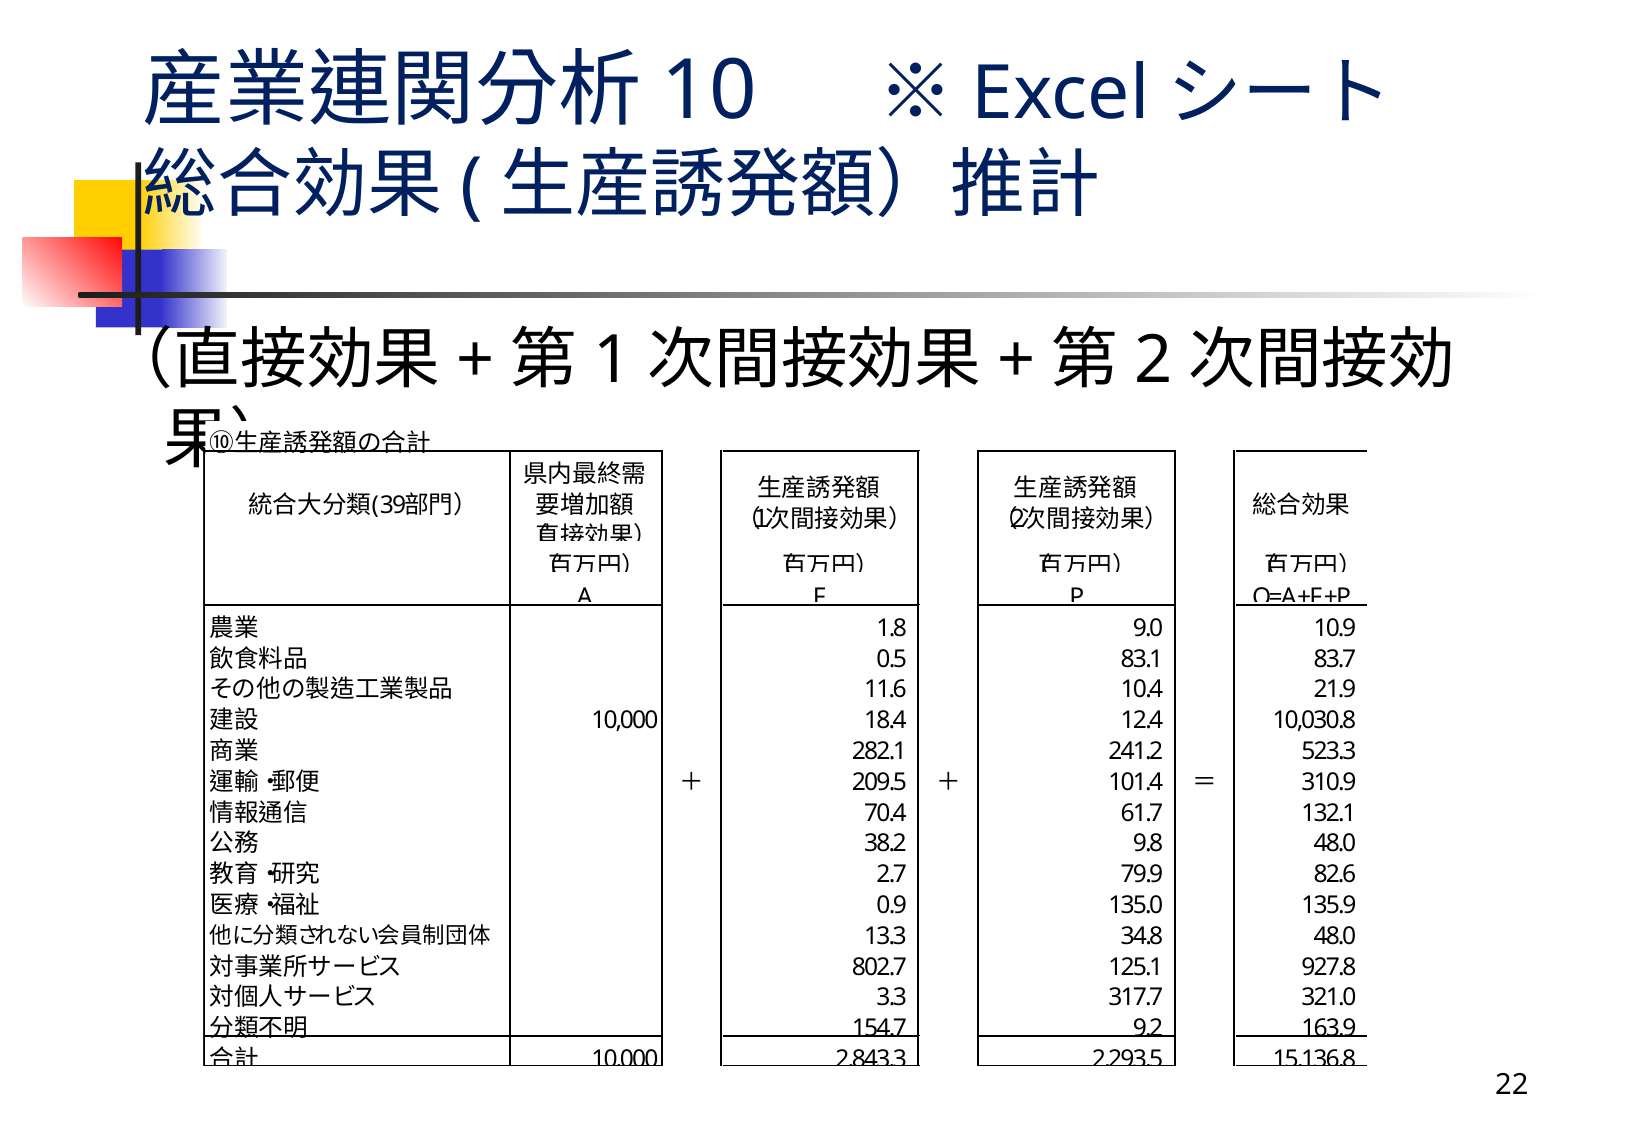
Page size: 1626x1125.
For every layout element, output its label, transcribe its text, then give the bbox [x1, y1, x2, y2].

list （直接効果+第1次間接効果+第2次間接効果） [91, 308, 1563, 932]
picture [203, 418, 1370, 1068]
title 産業連関分析10 ※Excelシート 総合効果(生産誘発額）推計 [127, 0, 1563, 233]
slide_number 22 [1205, 1037, 1544, 1113]
